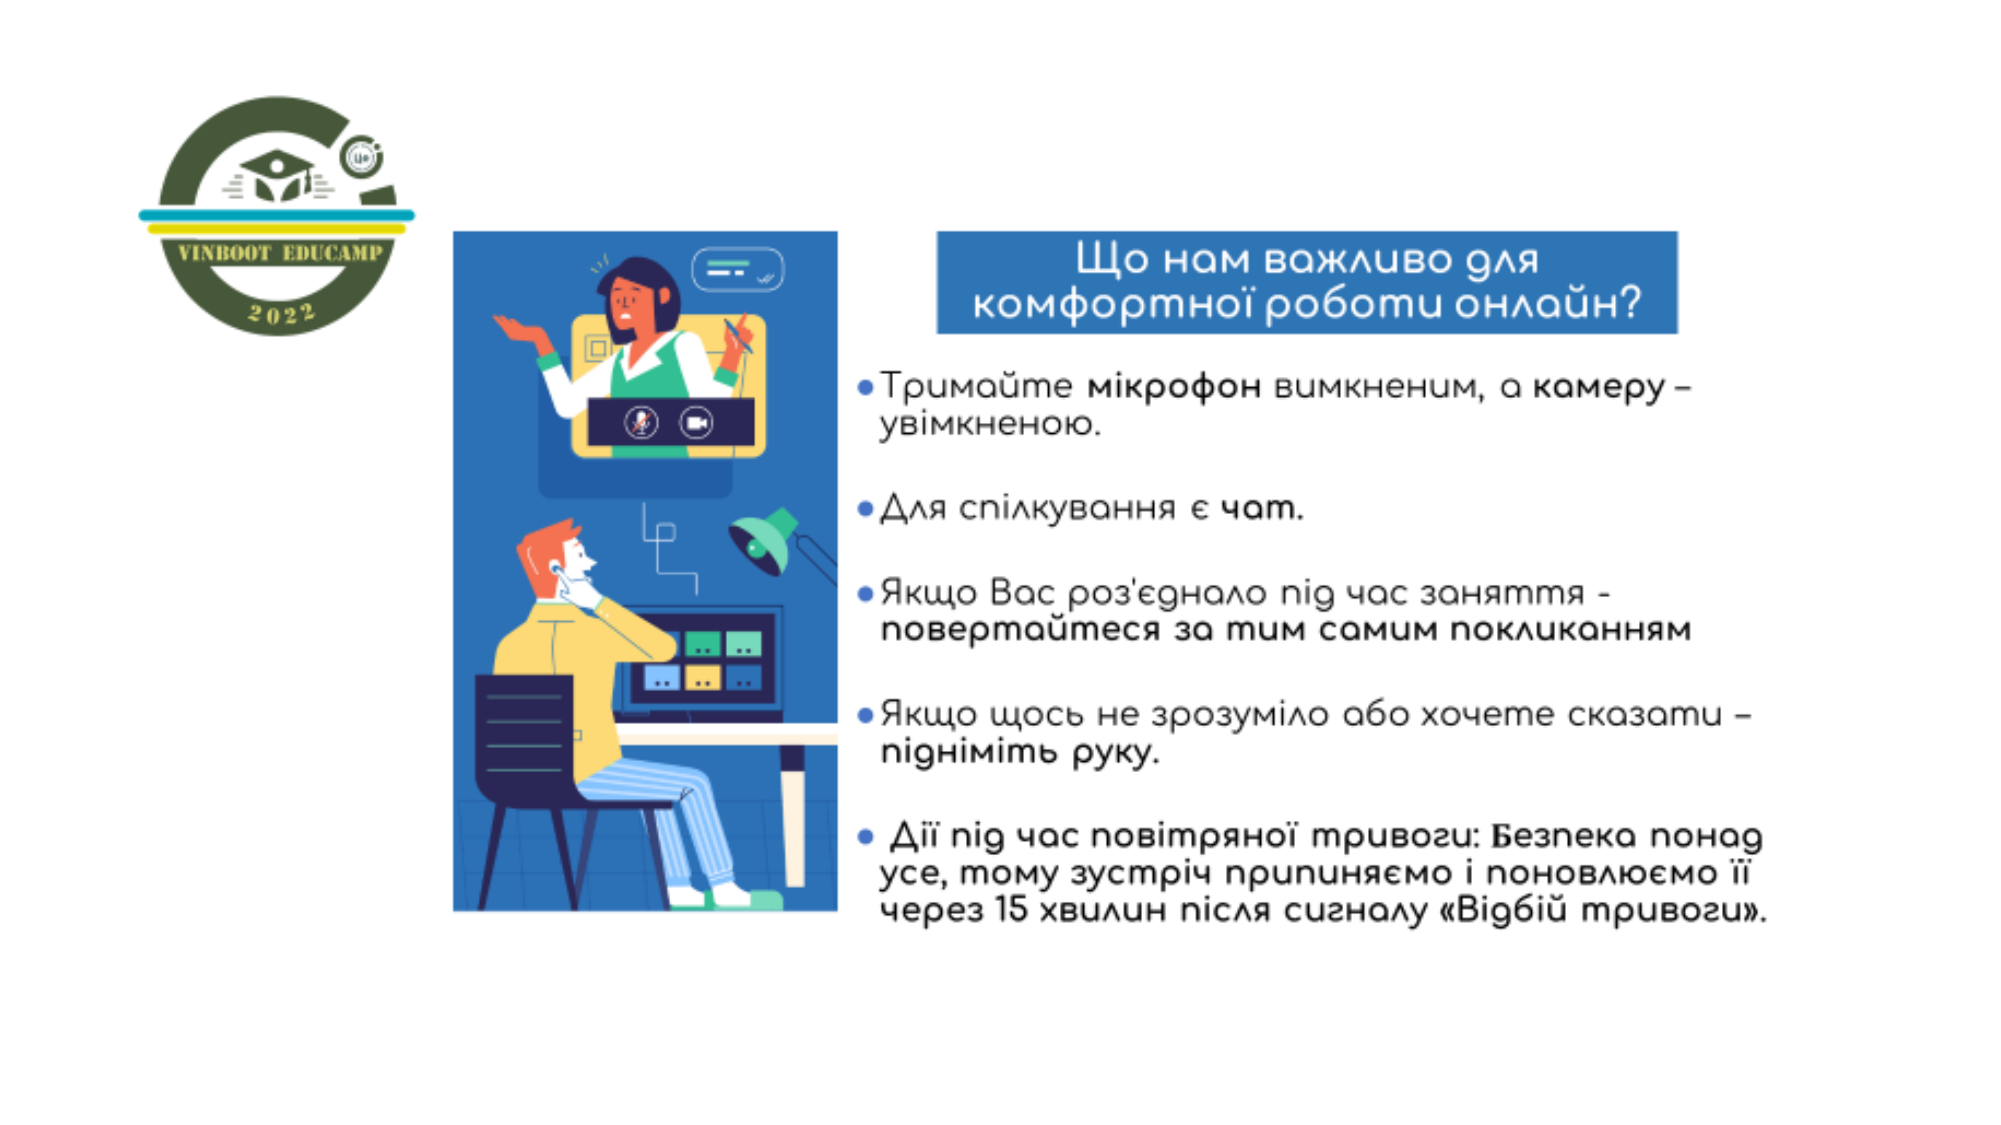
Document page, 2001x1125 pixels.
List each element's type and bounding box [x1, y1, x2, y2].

picture [126, 70, 1874, 1054]
